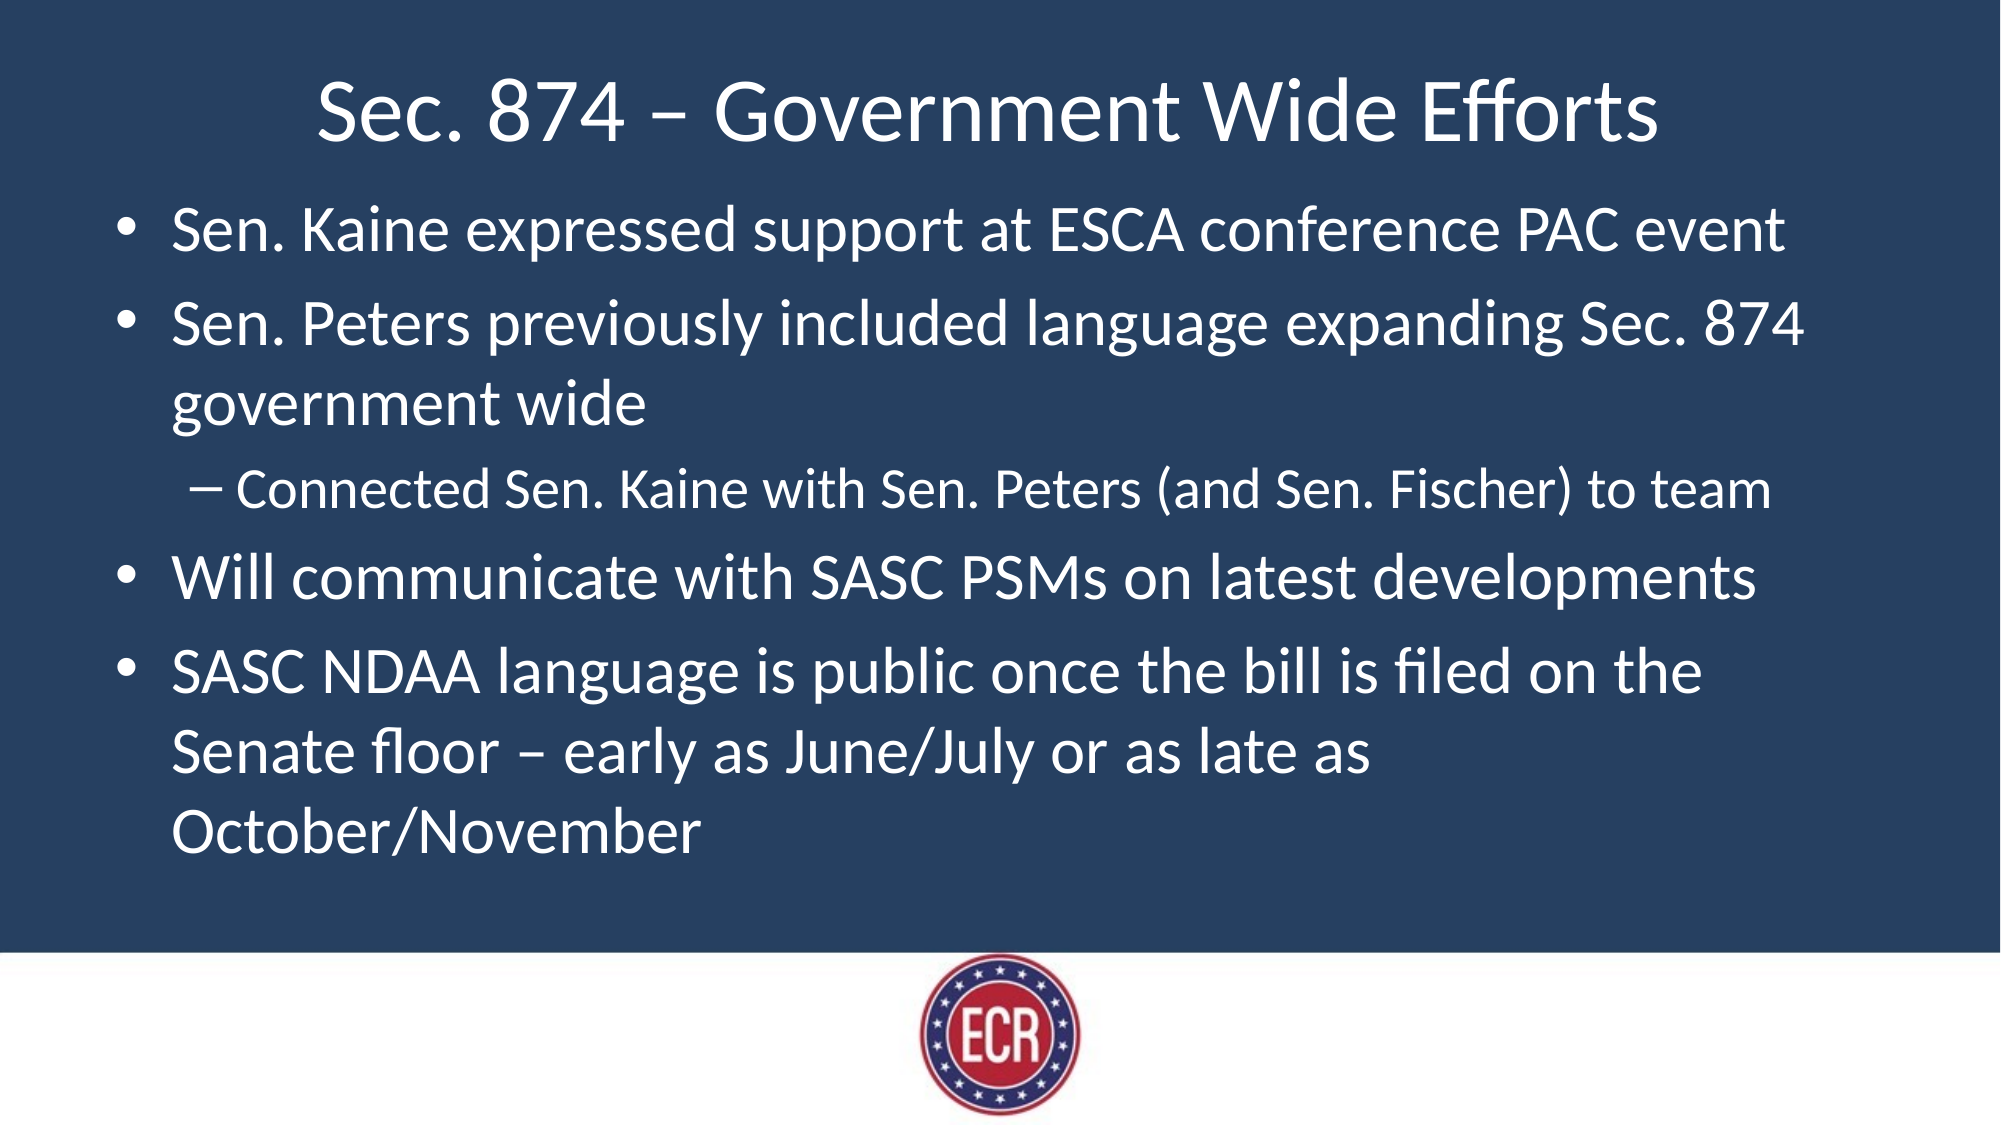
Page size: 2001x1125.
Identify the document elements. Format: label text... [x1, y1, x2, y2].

title Sec. 874 – Government Wide Efforts [99, 44, 1901, 165]
picture [0, 0, 2001, 1125]
list Sen. Kaine expressed support at ESCA conference PAC event Sen. Peters previously included language expanding Sec. 874 government wide Connected Sen. Kaine with Sen. Peters (and Sen. Fischer) to team Will communicate with SASC PSMs on latest developments SASC NDAA language is public once the bill is filed on the Senate floor – early as June/July or as late as October/November [99, 177, 1901, 945]
